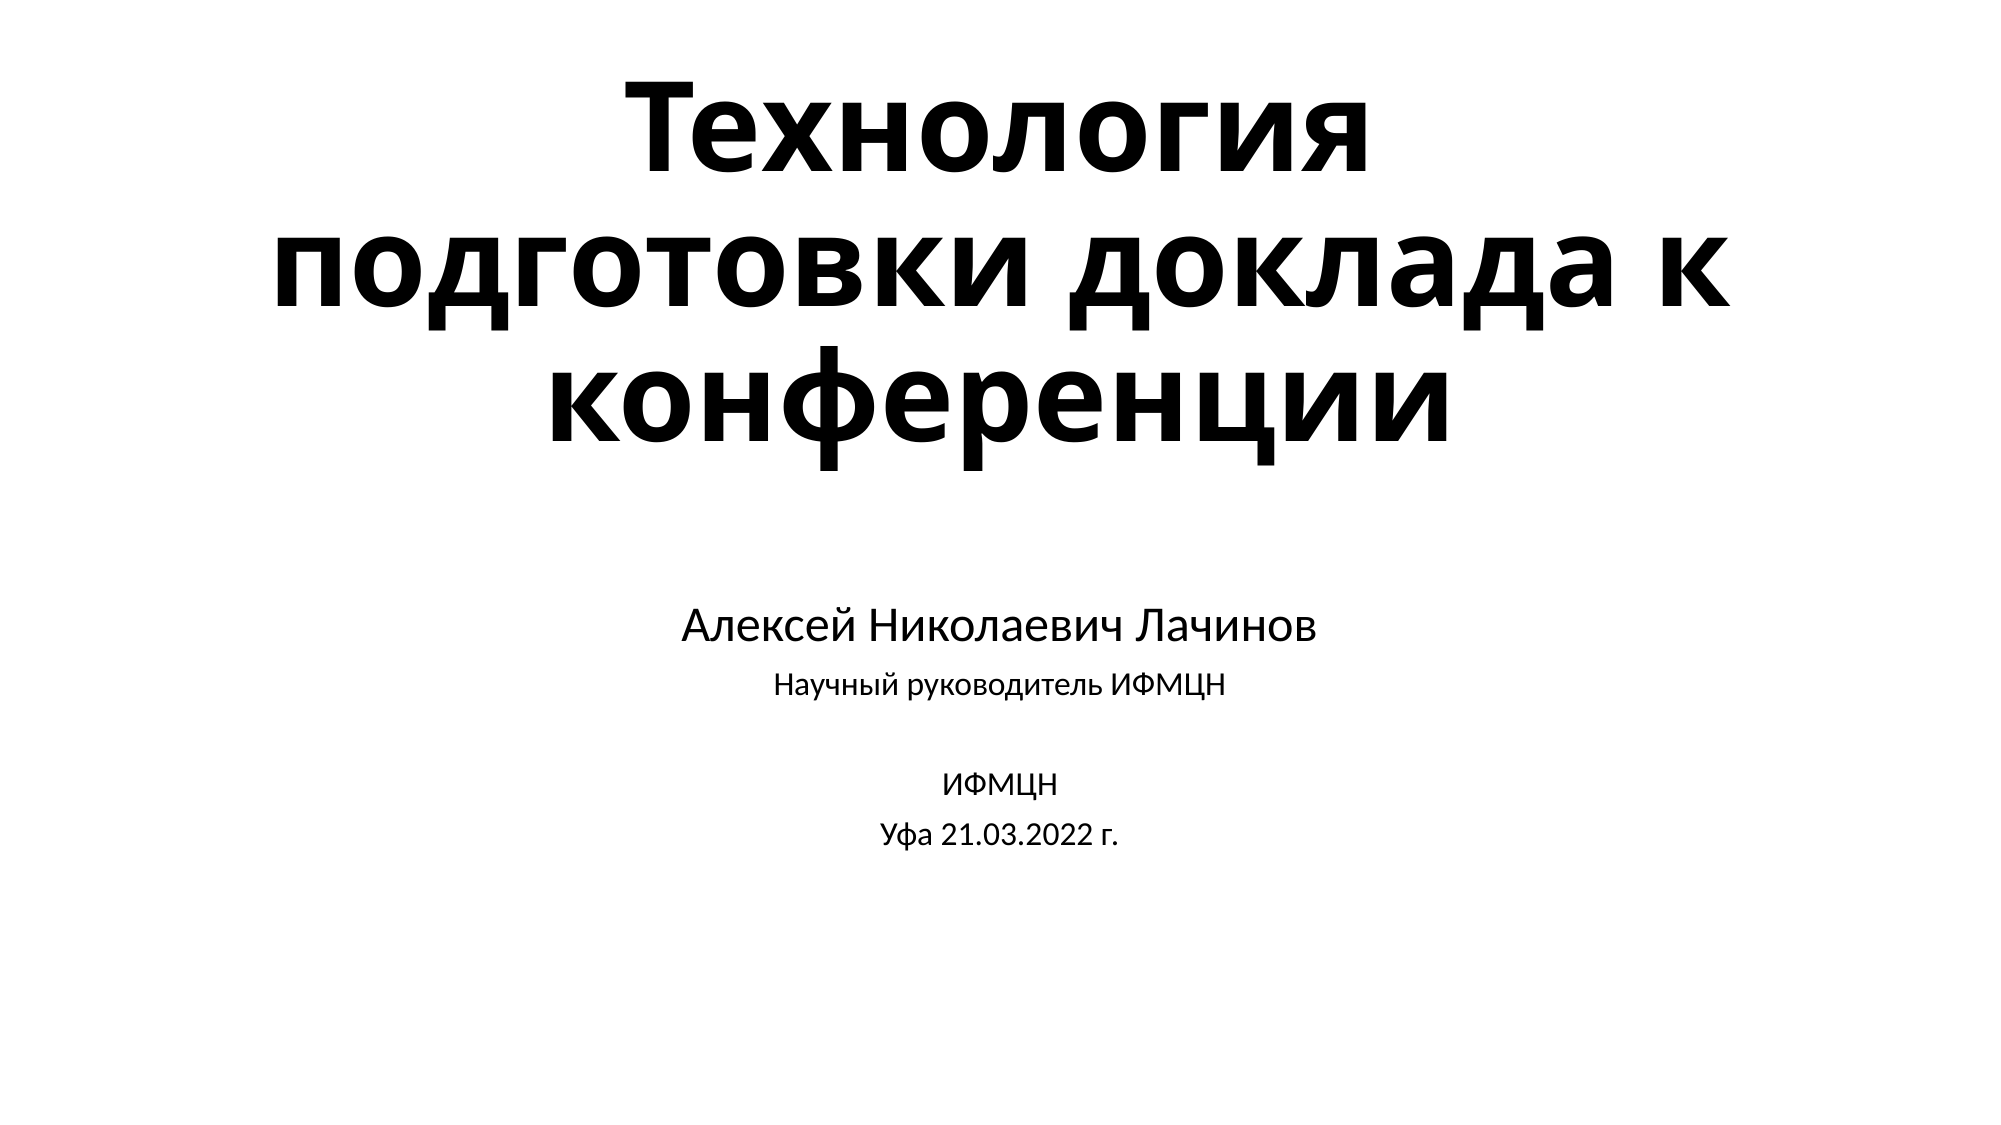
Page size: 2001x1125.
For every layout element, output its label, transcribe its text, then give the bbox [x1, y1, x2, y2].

title Технология подготовки доклада к конференции [249, 84, 1750, 477]
subtitle Алексей Николаевич Лачинов Научный руководитель ИФМЦН ИФМЦН Уфа 21.03.2022 г. [249, 590, 1750, 863]
